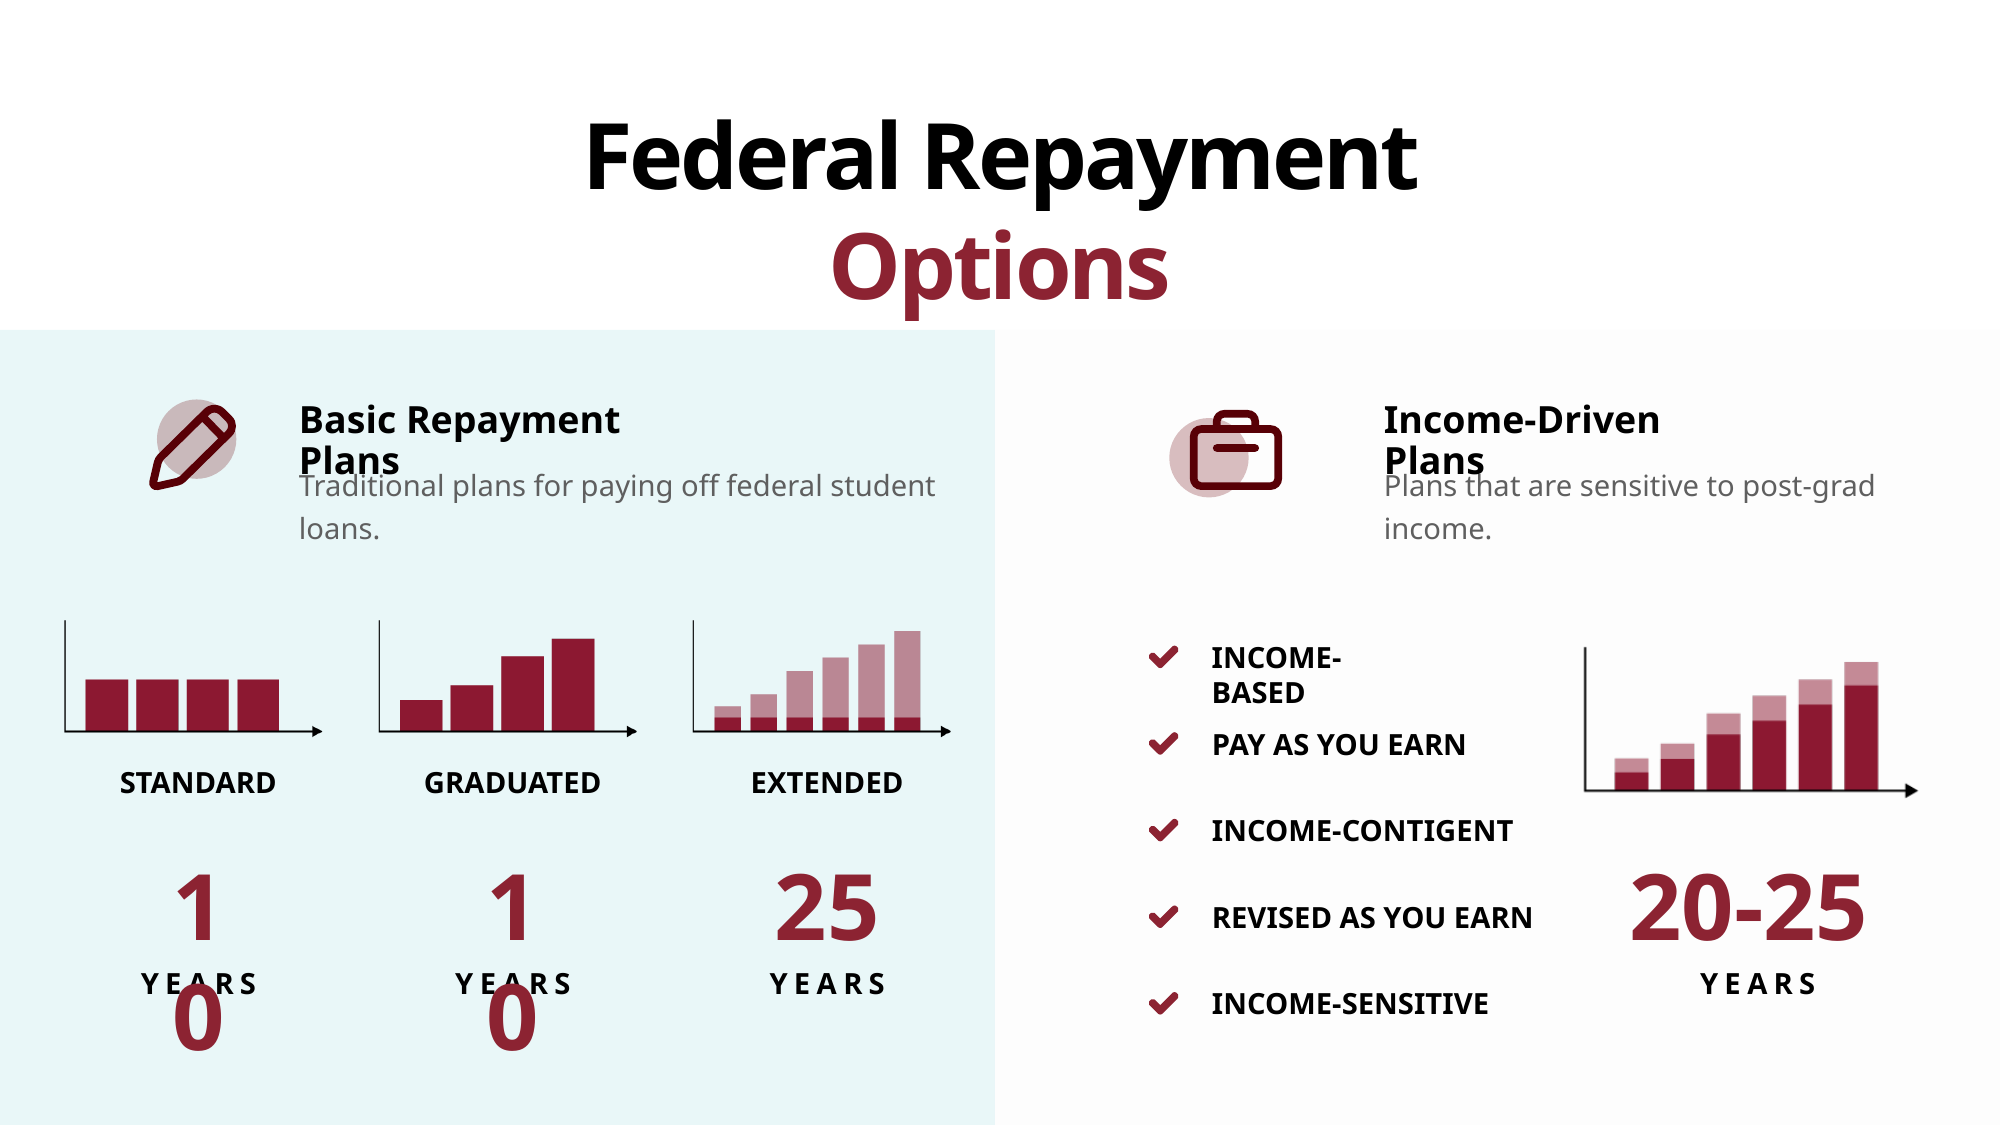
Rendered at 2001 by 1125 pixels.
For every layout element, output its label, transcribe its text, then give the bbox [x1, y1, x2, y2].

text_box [1169, 393, 1920, 507]
text_box Federal Repayment Options [417, 90, 1583, 180]
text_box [1148, 985, 1536, 1022]
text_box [1148, 638, 1432, 675]
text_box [148, 393, 1009, 507]
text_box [1148, 725, 1505, 762]
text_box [688, 587, 966, 1004]
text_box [374, 587, 652, 1004]
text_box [1148, 898, 1553, 935]
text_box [1148, 812, 1536, 848]
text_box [1579, 605, 1938, 1004]
text_box [995, 329, 2000, 1125]
text_box [0, 329, 995, 1125]
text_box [59, 587, 337, 1004]
